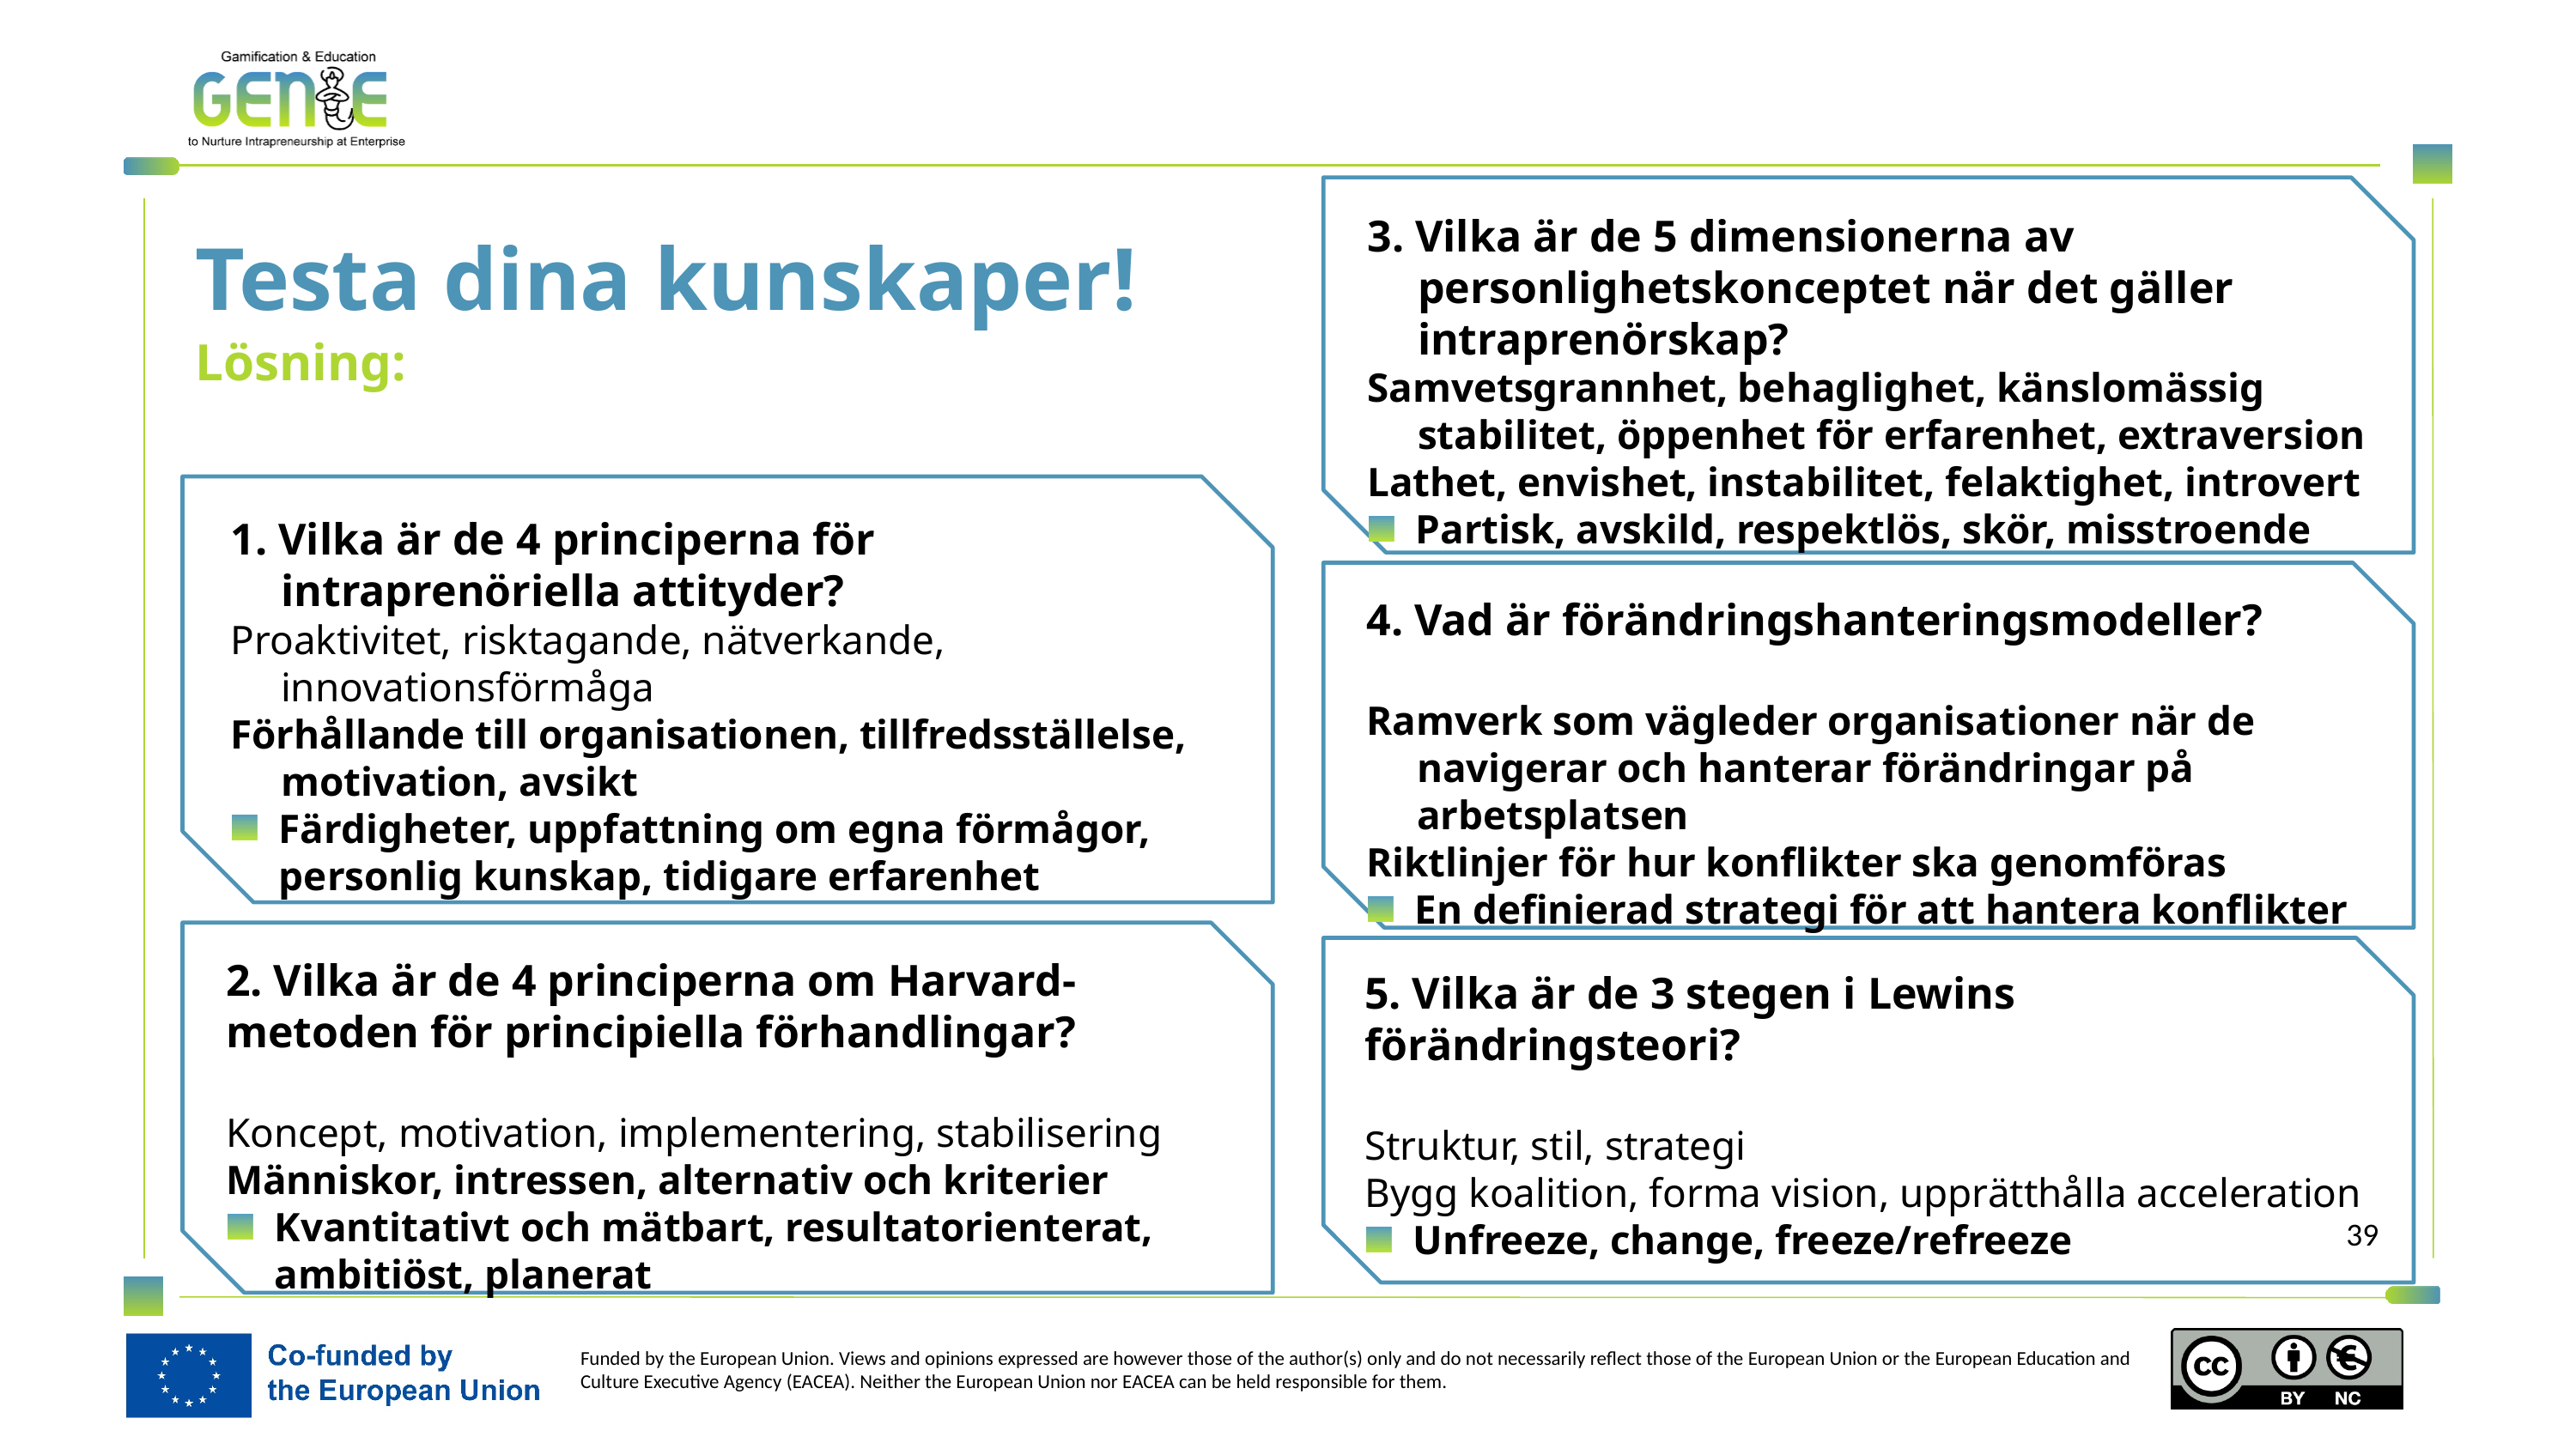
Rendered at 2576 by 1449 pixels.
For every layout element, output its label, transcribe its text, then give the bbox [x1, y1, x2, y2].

text_box 5. Vilka är de 3 stegen i Lewins förändringsteori? Struktur, stil, strategi Bygg koalition, forma vision, upprätthålla acceleration Unfreeze, change, freeze/refreeze [1323, 937, 2414, 1283]
text_box 2. Vilka är de 4 principerna om Harvard-metoden för principiella förhandlingar? Koncept, motivation, implementering, stabilisering Människor, intressen, alternativ och kriterier Kvantitativt och mätbart, resultatorienterat, ambitiöst, planerat [182, 922, 1273, 1293]
picture [124, 157, 179, 175]
picture [2385, 1286, 2440, 1304]
text_box Lösning: [182, 324, 1215, 398]
picture [1366, 894, 1394, 923]
picture [182, 45, 408, 151]
picture [1367, 514, 1395, 543]
text_box Testa dina kunskaper! [182, 217, 1273, 336]
picture [226, 1212, 254, 1240]
picture [230, 813, 258, 841]
picture [124, 1276, 163, 1316]
picture [1364, 1225, 1393, 1253]
picture [111, 1328, 562, 1423]
text_box 4. Vad är förändringshanteringsmodeller? Ramverk som vägleder organisationer när de navigerar och hanterar förändringar på arbetsplatsen Riktlinjer för hur konflikter ska genomföras En definierad strategi för att hantera konflikter [1323, 562, 2414, 928]
picture [2171, 1328, 2403, 1410]
text_box 1. Vilka är de 4 principerna för intraprenöriella attityder? Proaktivitet, risktagande, nätverkande, innovationsförmåga Förhållande till organisationen, tillfredsställelse, motivation, avsikt Färdigheter, uppfattning om egna förmågor, personlig kunskap, tidigare erfarenhet [182, 476, 1273, 903]
text_box 3. Vilka är de 5 dimensionerna av personlighetskonceptet när det gäller intraprenörskap? Samvetsgrannhet, behaglighet, känslomässig stabilitet, öppenhet för erfarenhet, extraversion Lathet, envishet, instabilitet, felaktighet, introvert Partisk, avskild, respektlös, skör, misstroende [1323, 177, 2414, 553]
picture [2413, 144, 2452, 184]
